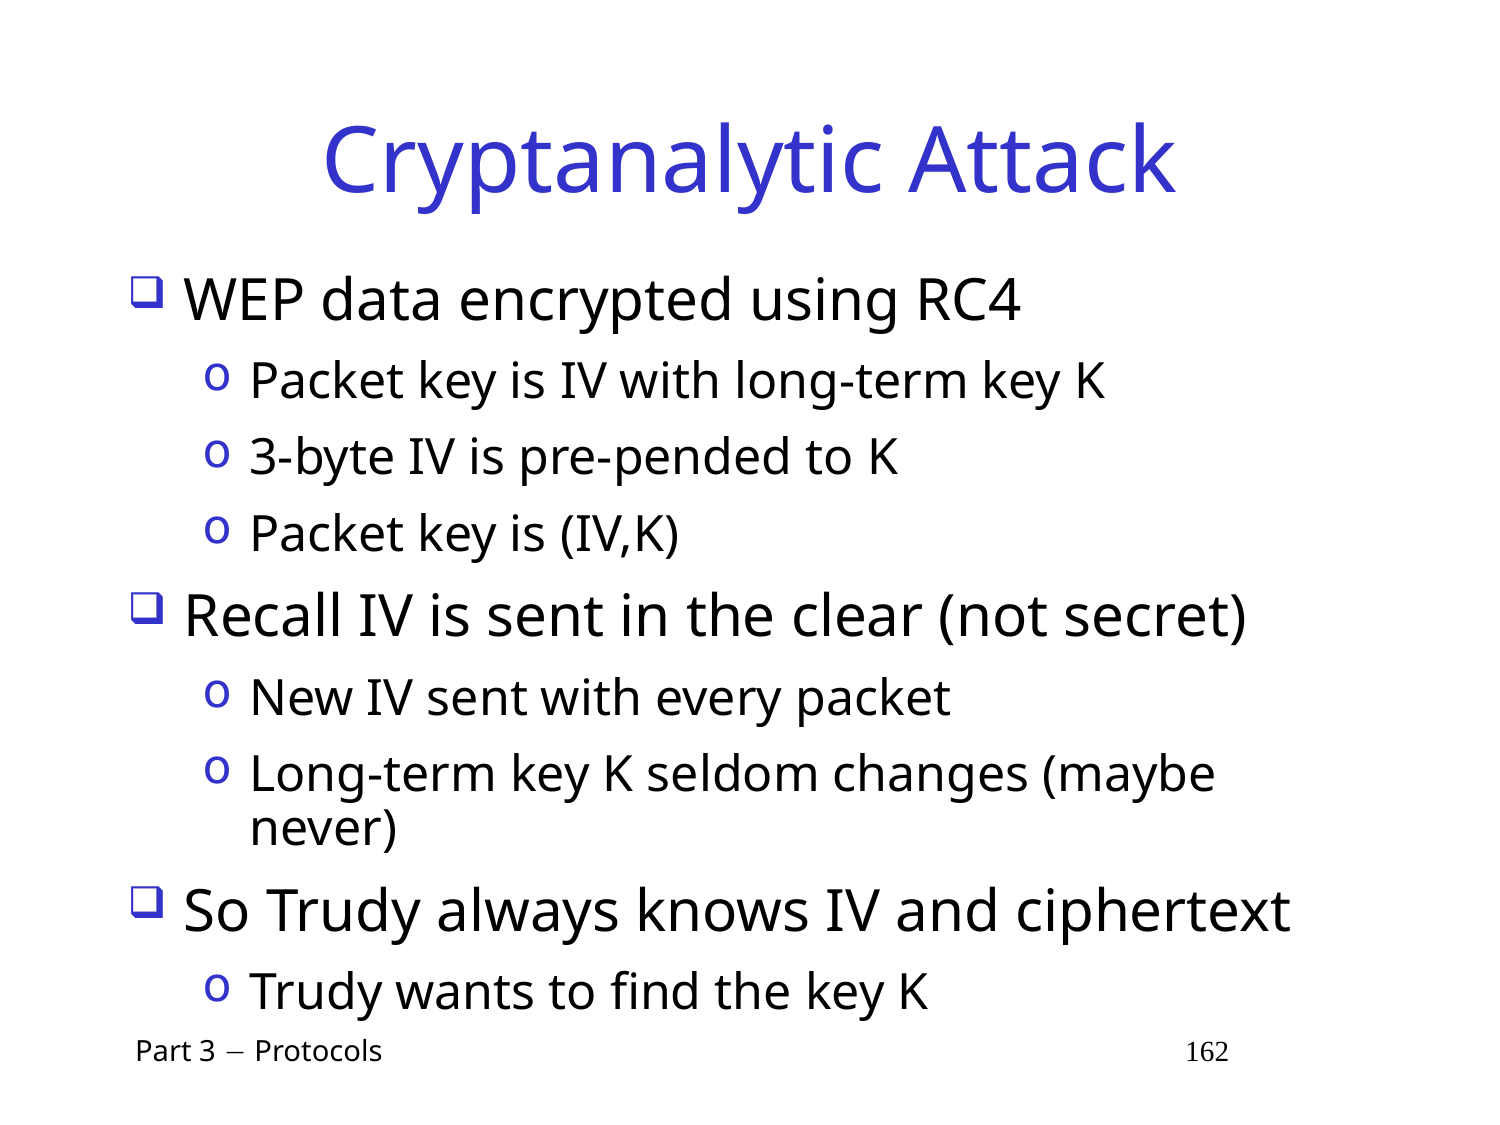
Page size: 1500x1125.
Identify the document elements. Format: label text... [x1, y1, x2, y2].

title Cryptanalytic Attack [112, 62, 1388, 251]
footer Part 3  Protocols 162 [112, 1024, 1401, 1101]
list WEP data encrypted using RC4 Packet key is IV with long-term key K 3-byte IV is pre-pended to K Packet key is (IV,K) Recall IV is sent in the clear (not secret) New IV sent with every packet Long-term key K seldom changes (maybe never) So Trudy always knows IV and ciphertext Trudy wants to find the key K [112, 262, 1388, 1001]
